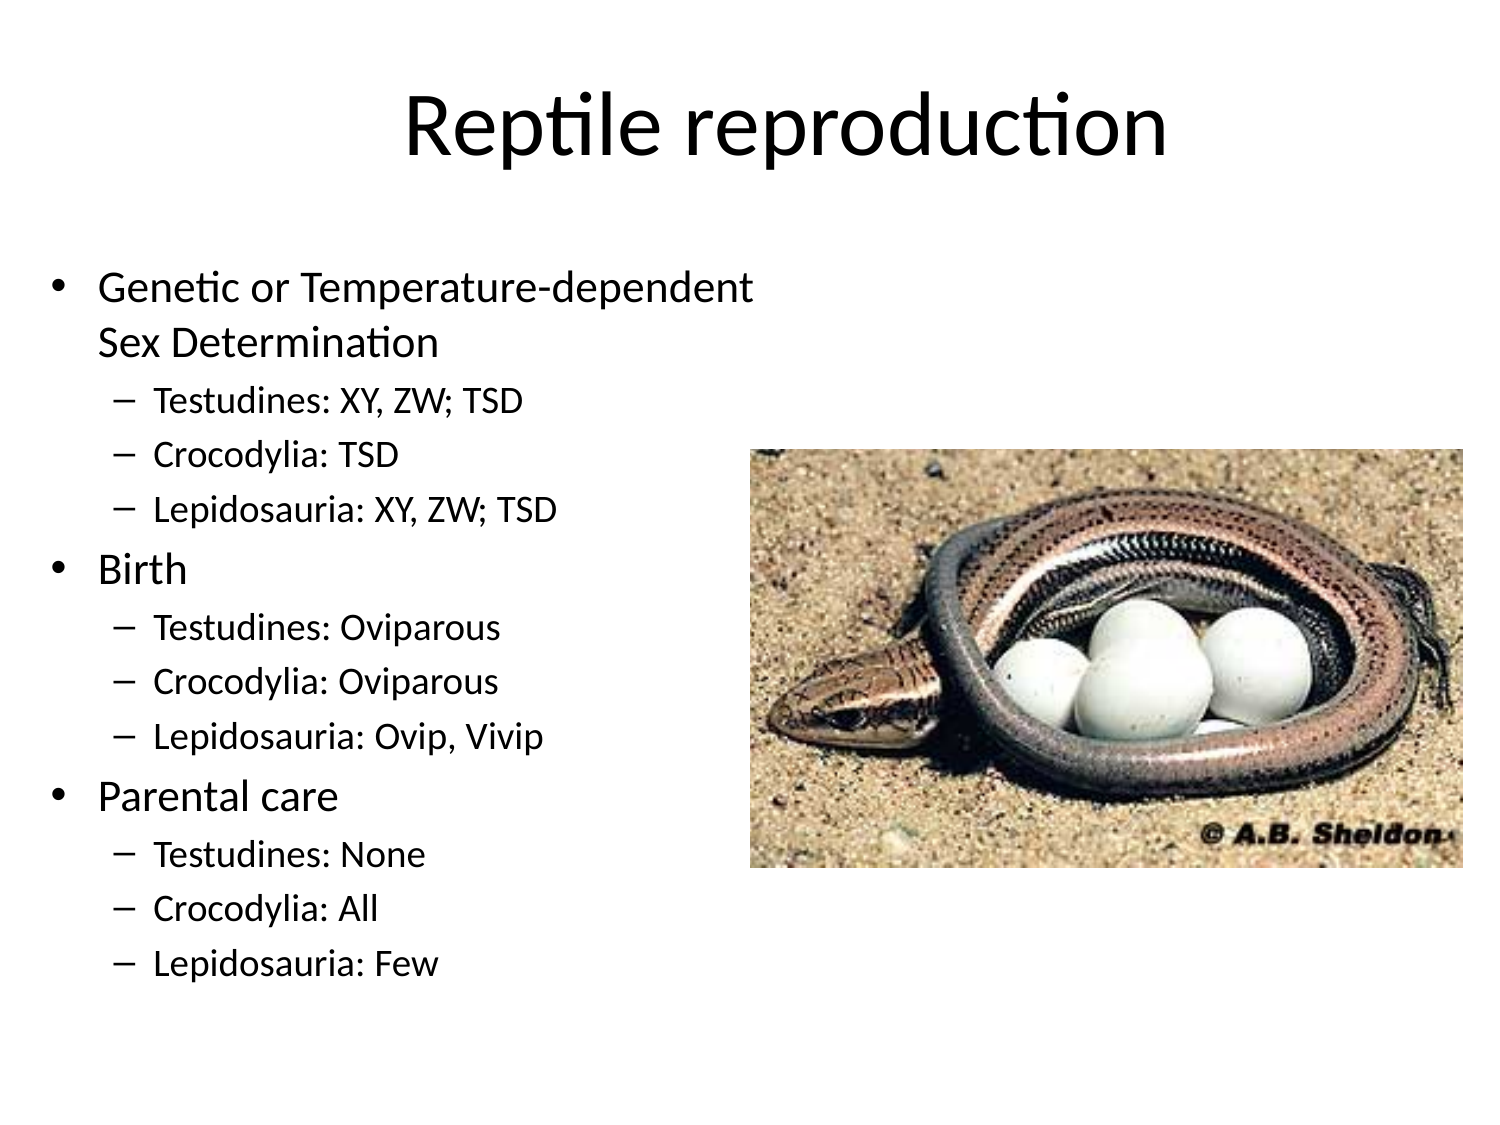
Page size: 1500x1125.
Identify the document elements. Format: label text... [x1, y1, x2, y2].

title Reptile reproduction [112, 24, 1463, 213]
list Genetic or Temperature-dependent Sex Determination Testudines: XY, ZW; TSD Crocodylia: TSD Lepidosauria: XY, ZW; TSD Birth Testudines: Oviparous Crocodylia: Oviparous Lepidosauria: Ovip, Vivip Parental care Testudines: None Crocodylia: All Lepidosauria: Few [35, 249, 806, 993]
picture [749, 449, 1463, 869]
